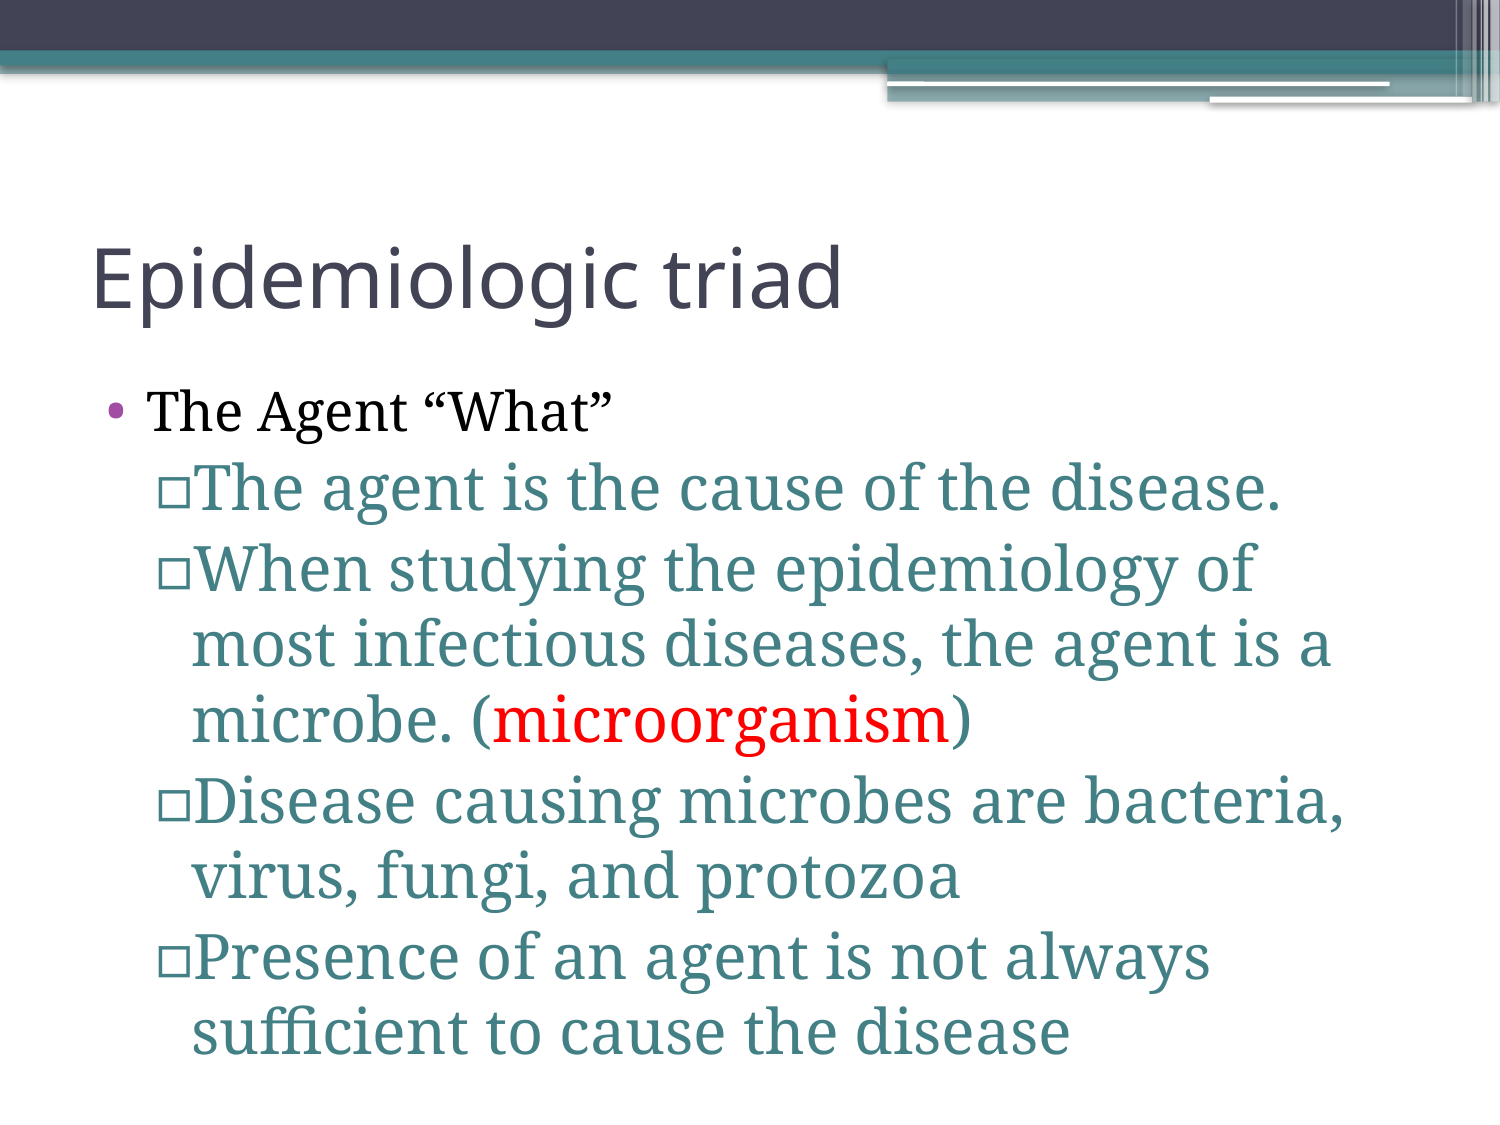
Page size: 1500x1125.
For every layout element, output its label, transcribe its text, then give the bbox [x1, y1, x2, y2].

list The Agent “What” The agent is the cause of the disease. When studying the epidemiology of most infectious diseases, the agent is a microbe. (microorganism) Disease causing microbes are bacteria, virus, fungi, and protozoa Presence of an agent is not always sufficient to cause the disease [75, 368, 1425, 1079]
title Epidemiologic triad [75, 187, 1425, 363]
